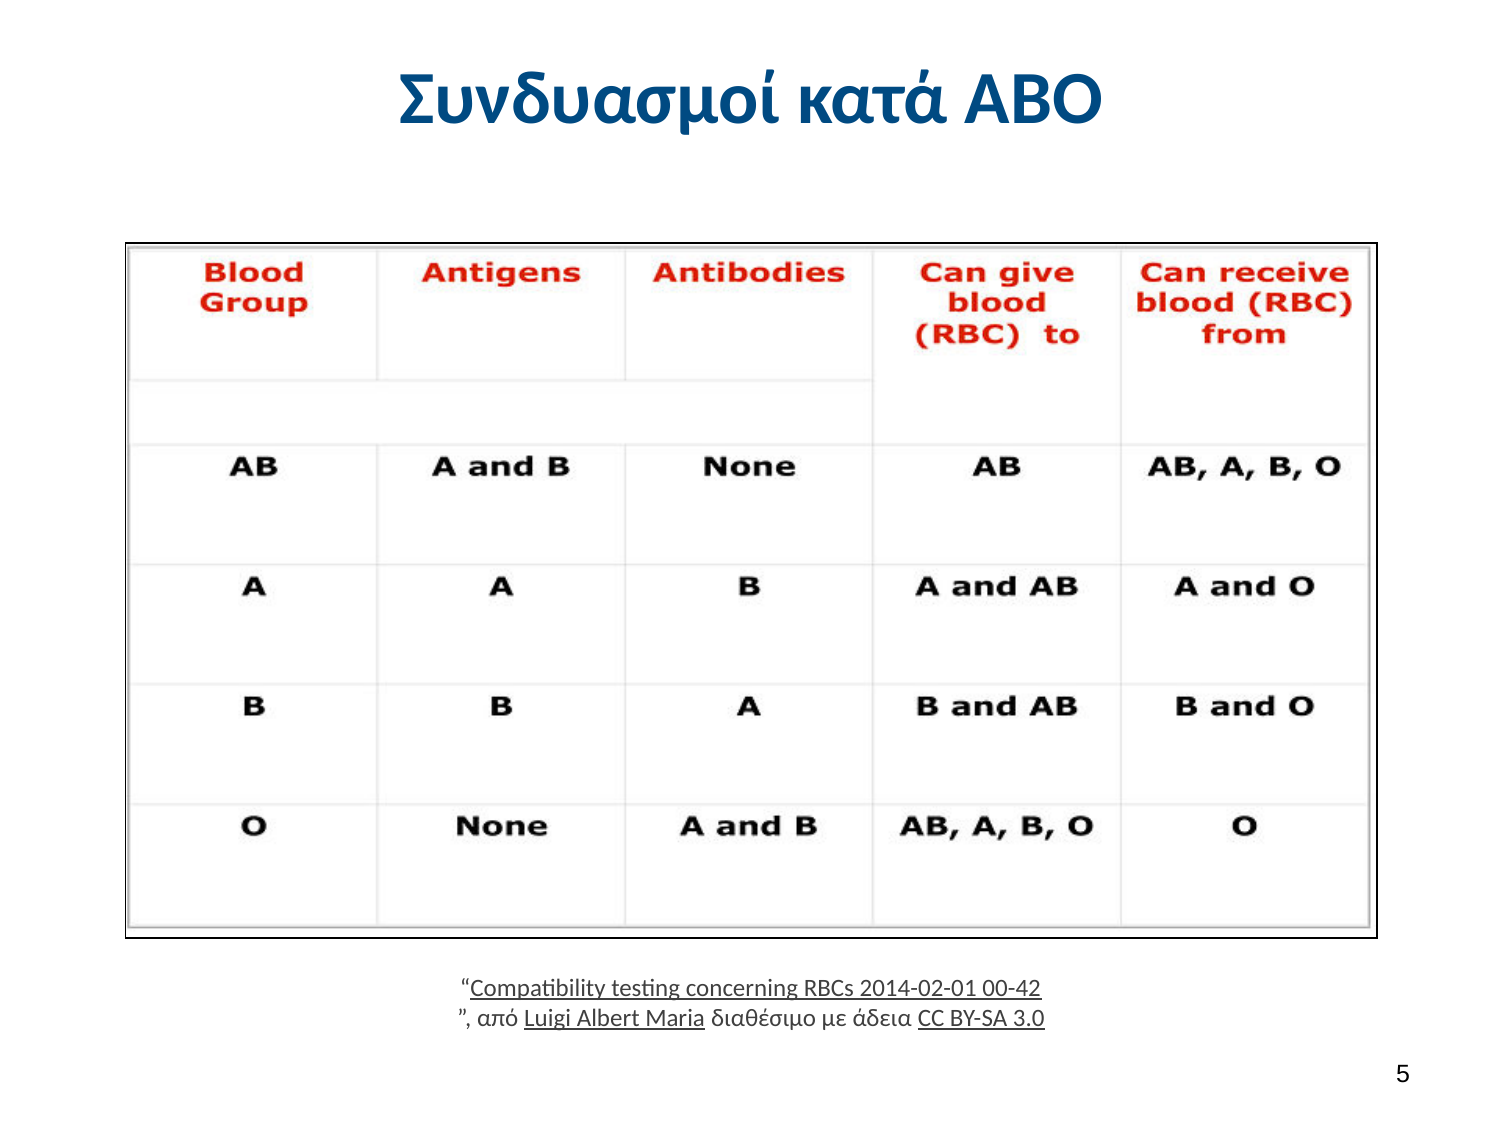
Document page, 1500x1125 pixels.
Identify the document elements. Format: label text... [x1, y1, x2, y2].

text_box “Compatibility testing concerning RBCs 2014-02-01 00-42”, από Luigi Albert Maria διαθέσιμο με άδεια CC BY-SA 3.0 [438, 964, 1064, 1039]
title Συνδυασμοί κατά ΑΒΟ [76, 19, 1427, 169]
picture [125, 243, 1377, 938]
slide_number 4 [1074, 1042, 1425, 1103]
